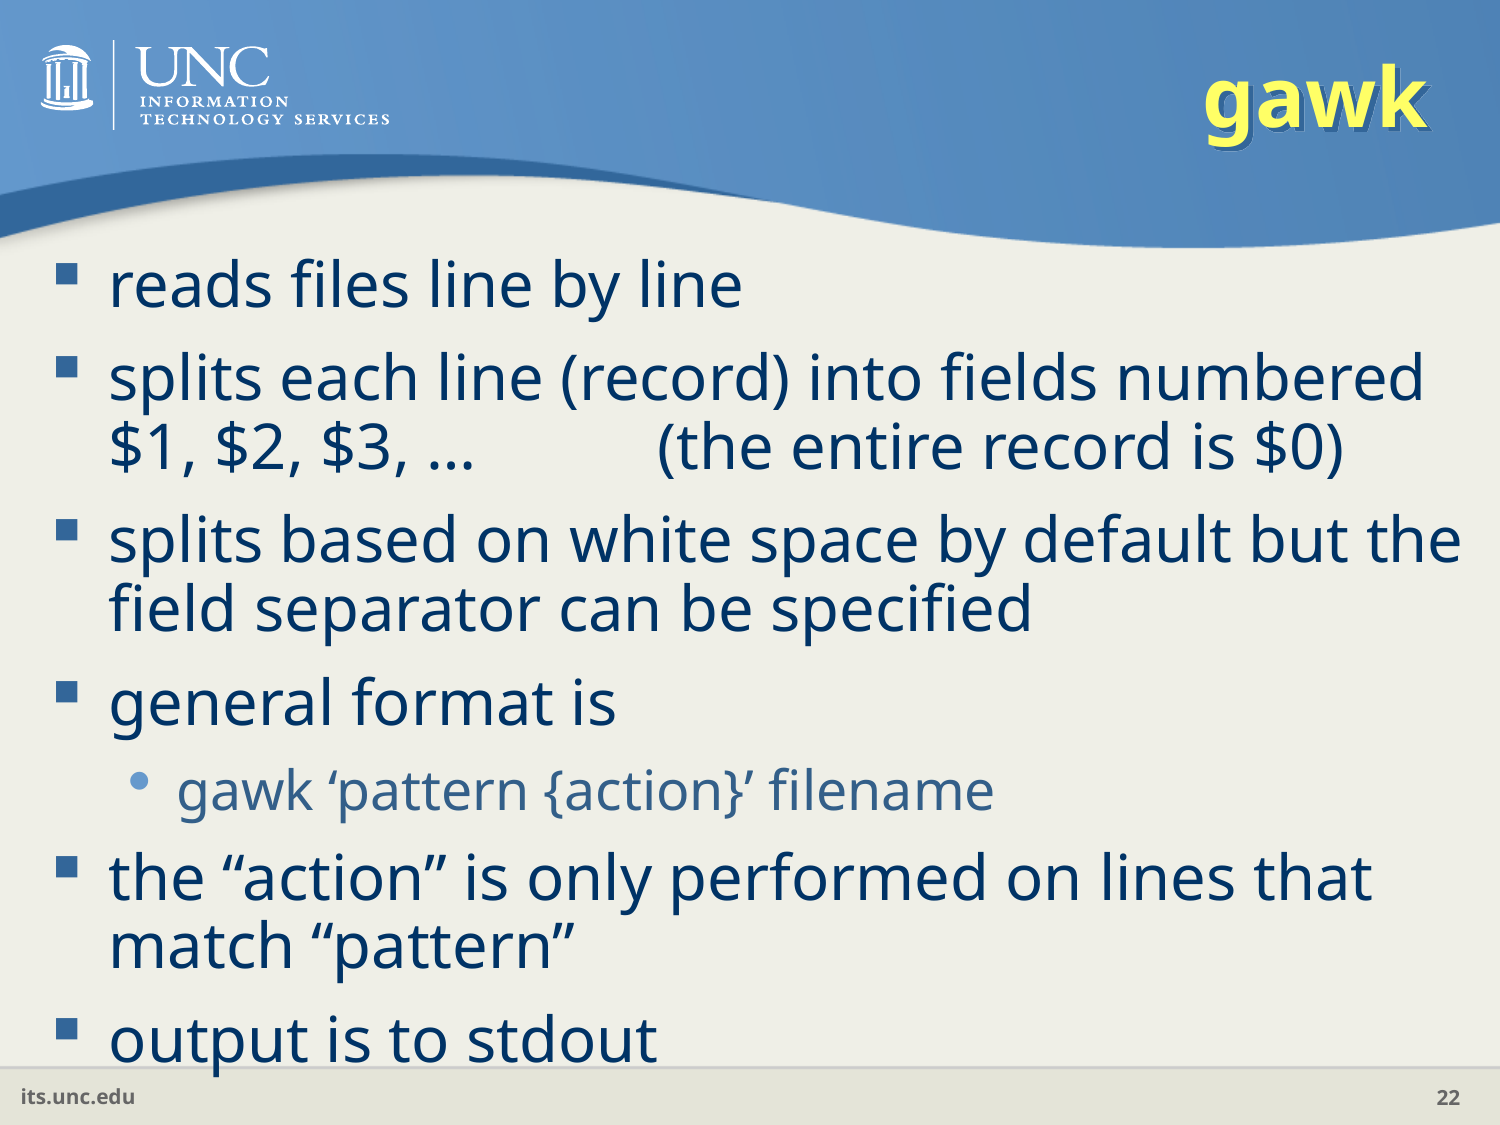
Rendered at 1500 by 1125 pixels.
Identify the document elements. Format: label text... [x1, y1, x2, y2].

list reads files line by line splits each line (record) into fields numbered $1, $2, $3, … (the entire record is $0) splits based on white space by default but the field separator can be specified general format is gawk ‘pattern {action}’ filename the “action” is only performed on lines that match “pattern” output is to stdout [35, 244, 1500, 1099]
title gawk [368, 7, 1444, 196]
picture [0, 0, 1500, 1125]
